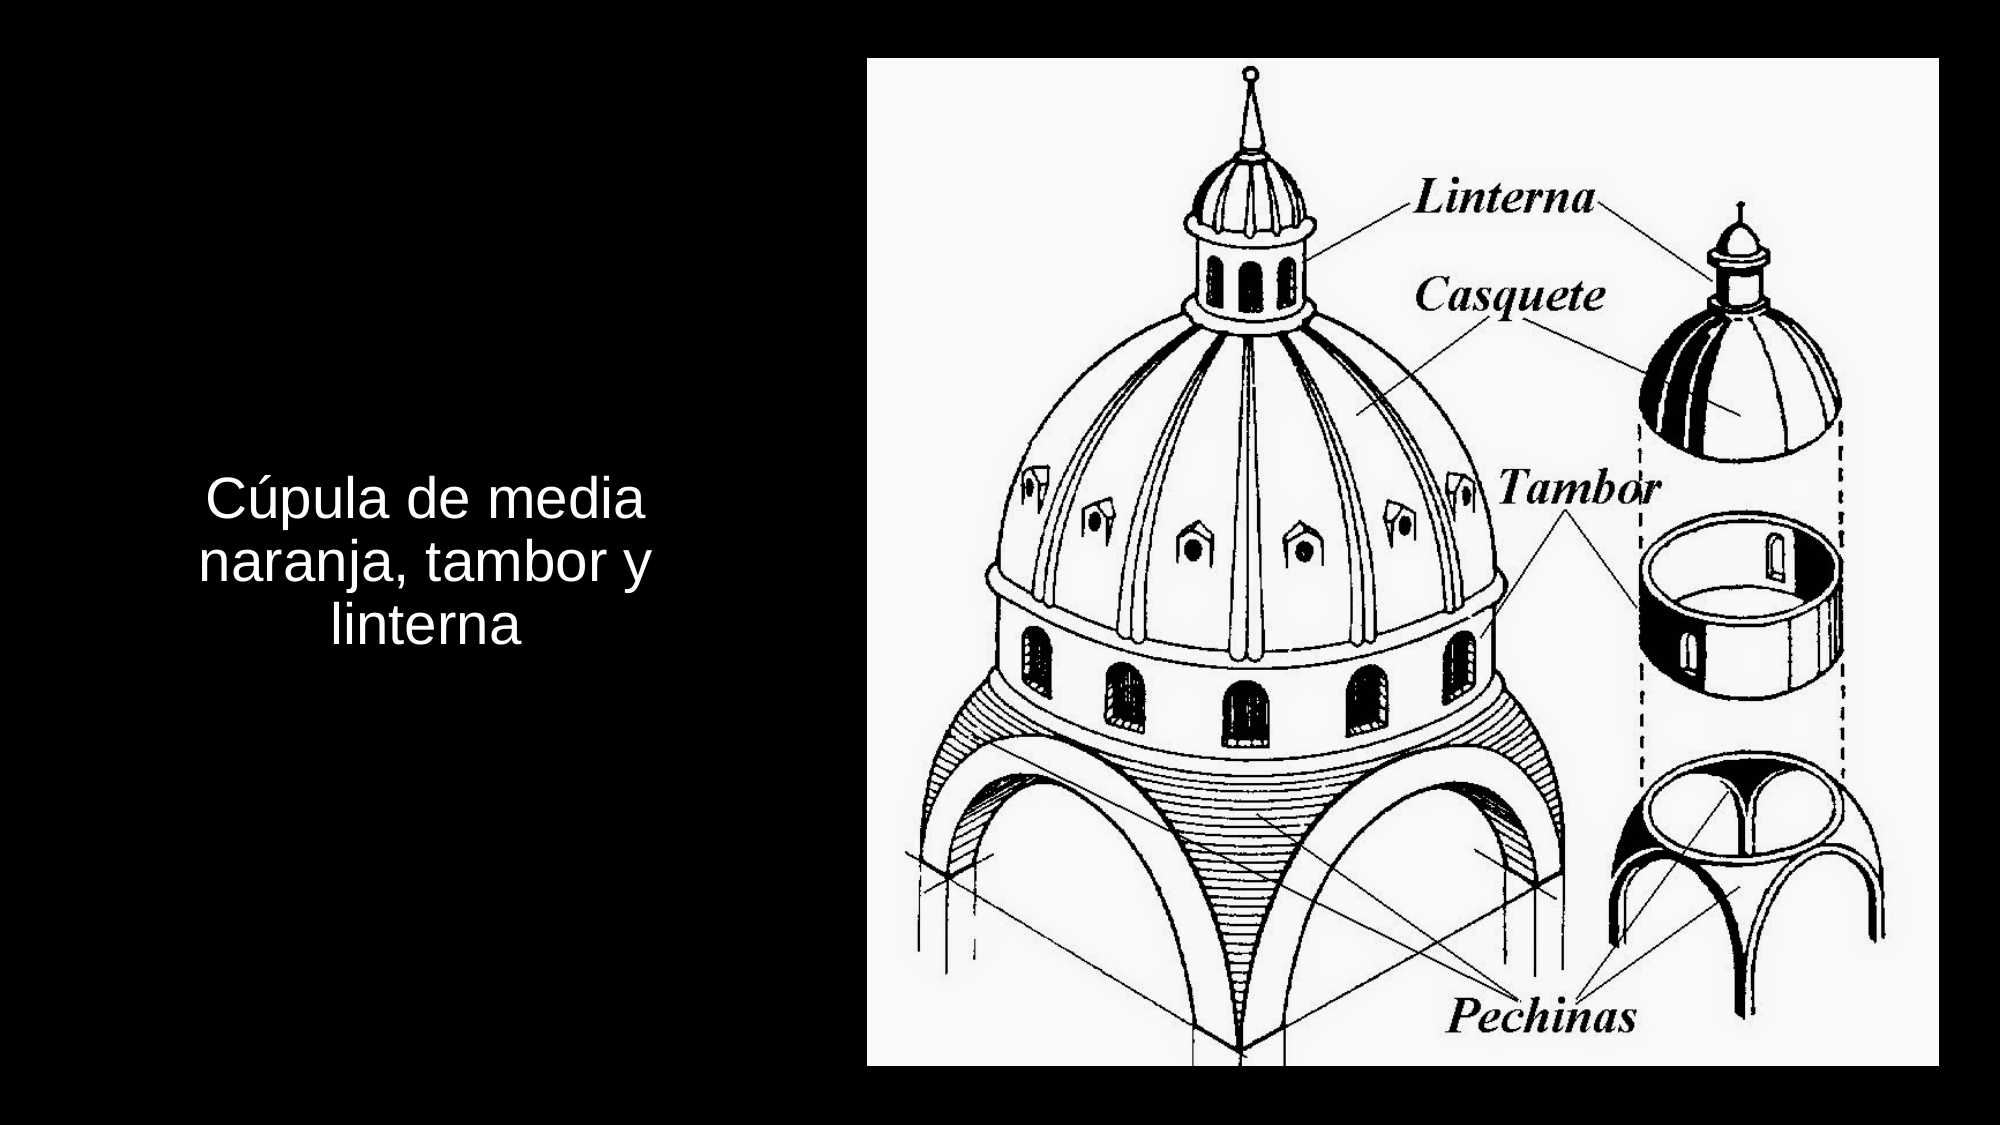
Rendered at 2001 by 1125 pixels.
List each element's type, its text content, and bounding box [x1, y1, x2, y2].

title Cúpula de media naranja, tambor y linterna [175, 402, 677, 723]
picture [867, 58, 1939, 1066]
